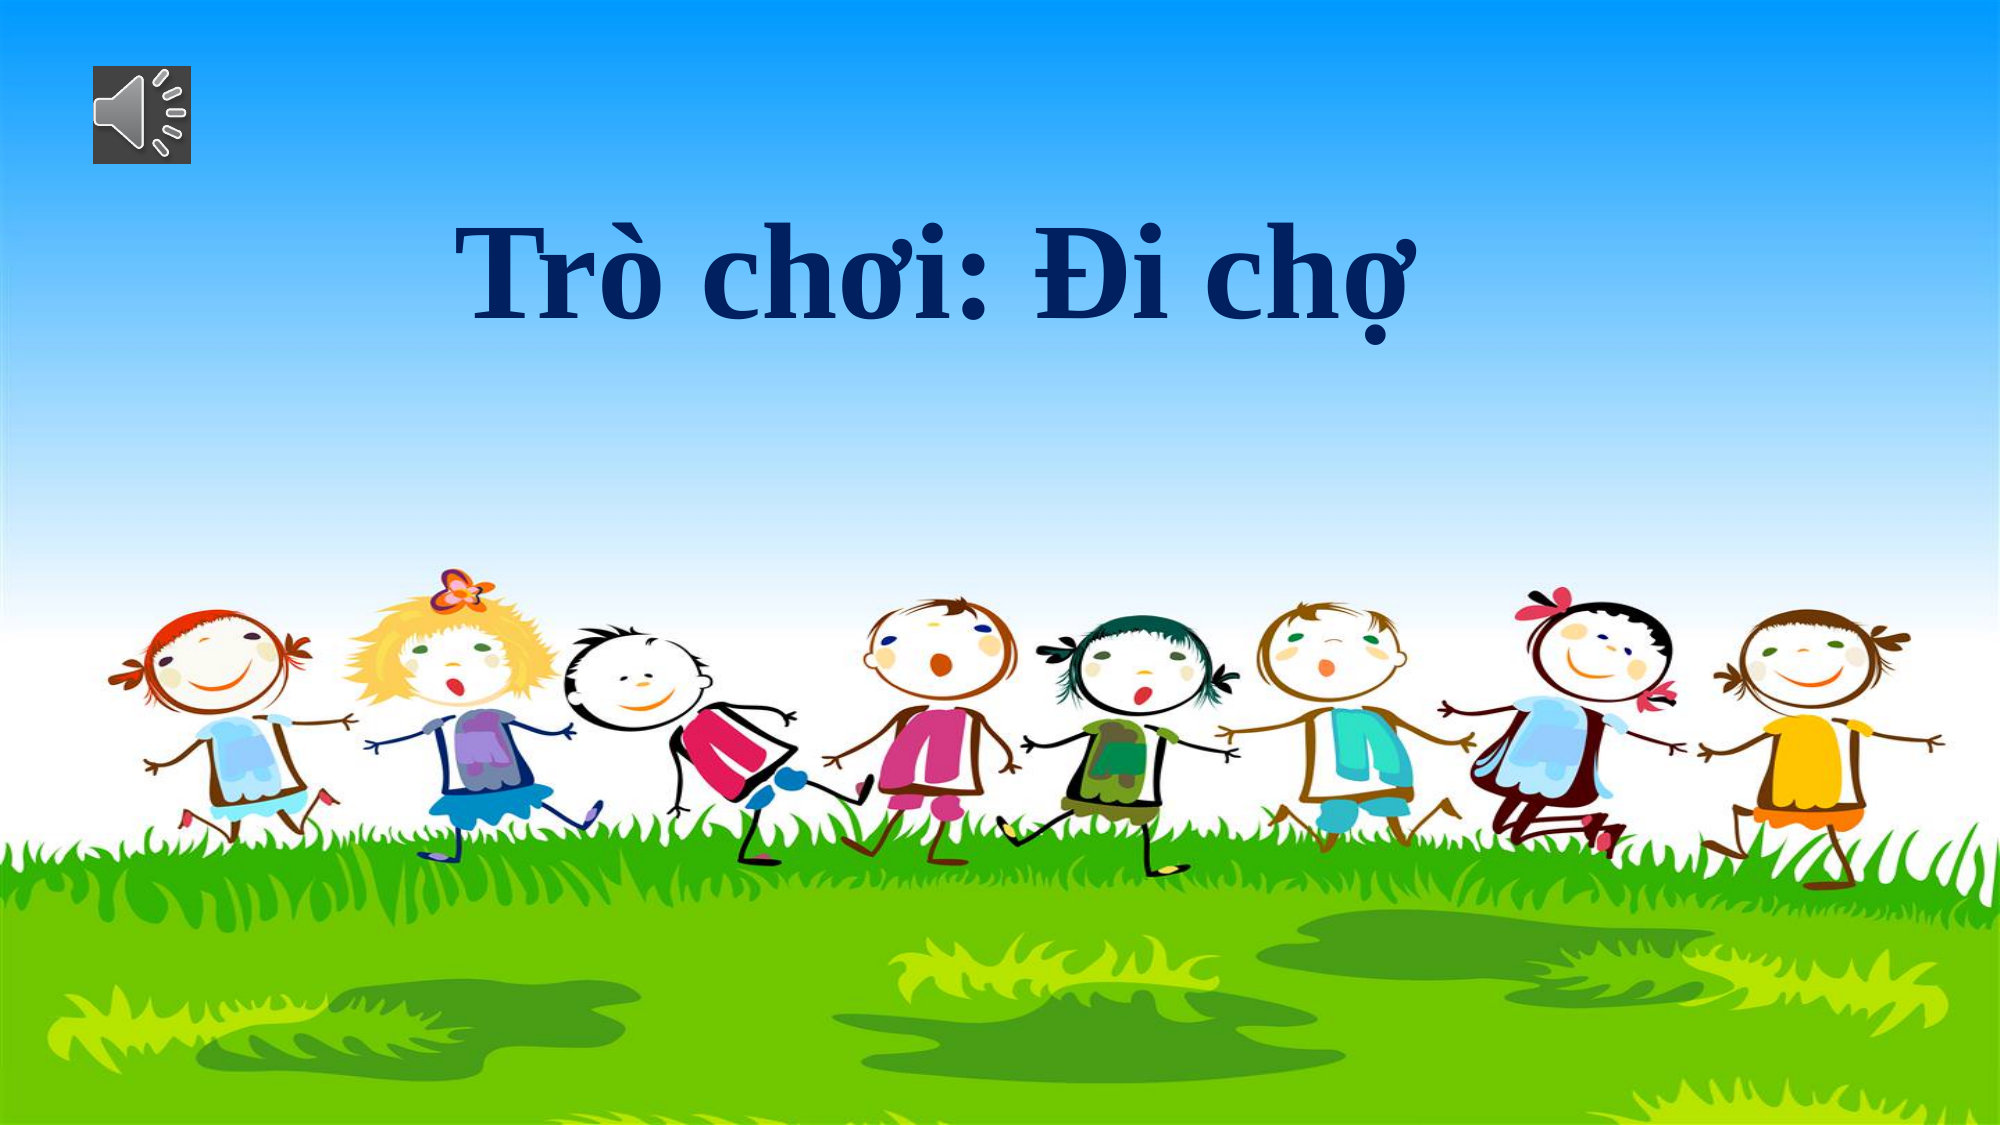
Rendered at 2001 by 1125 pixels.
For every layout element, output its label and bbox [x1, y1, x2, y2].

list [0, 0, 2000, 1125]
picture [92, 65, 193, 166]
